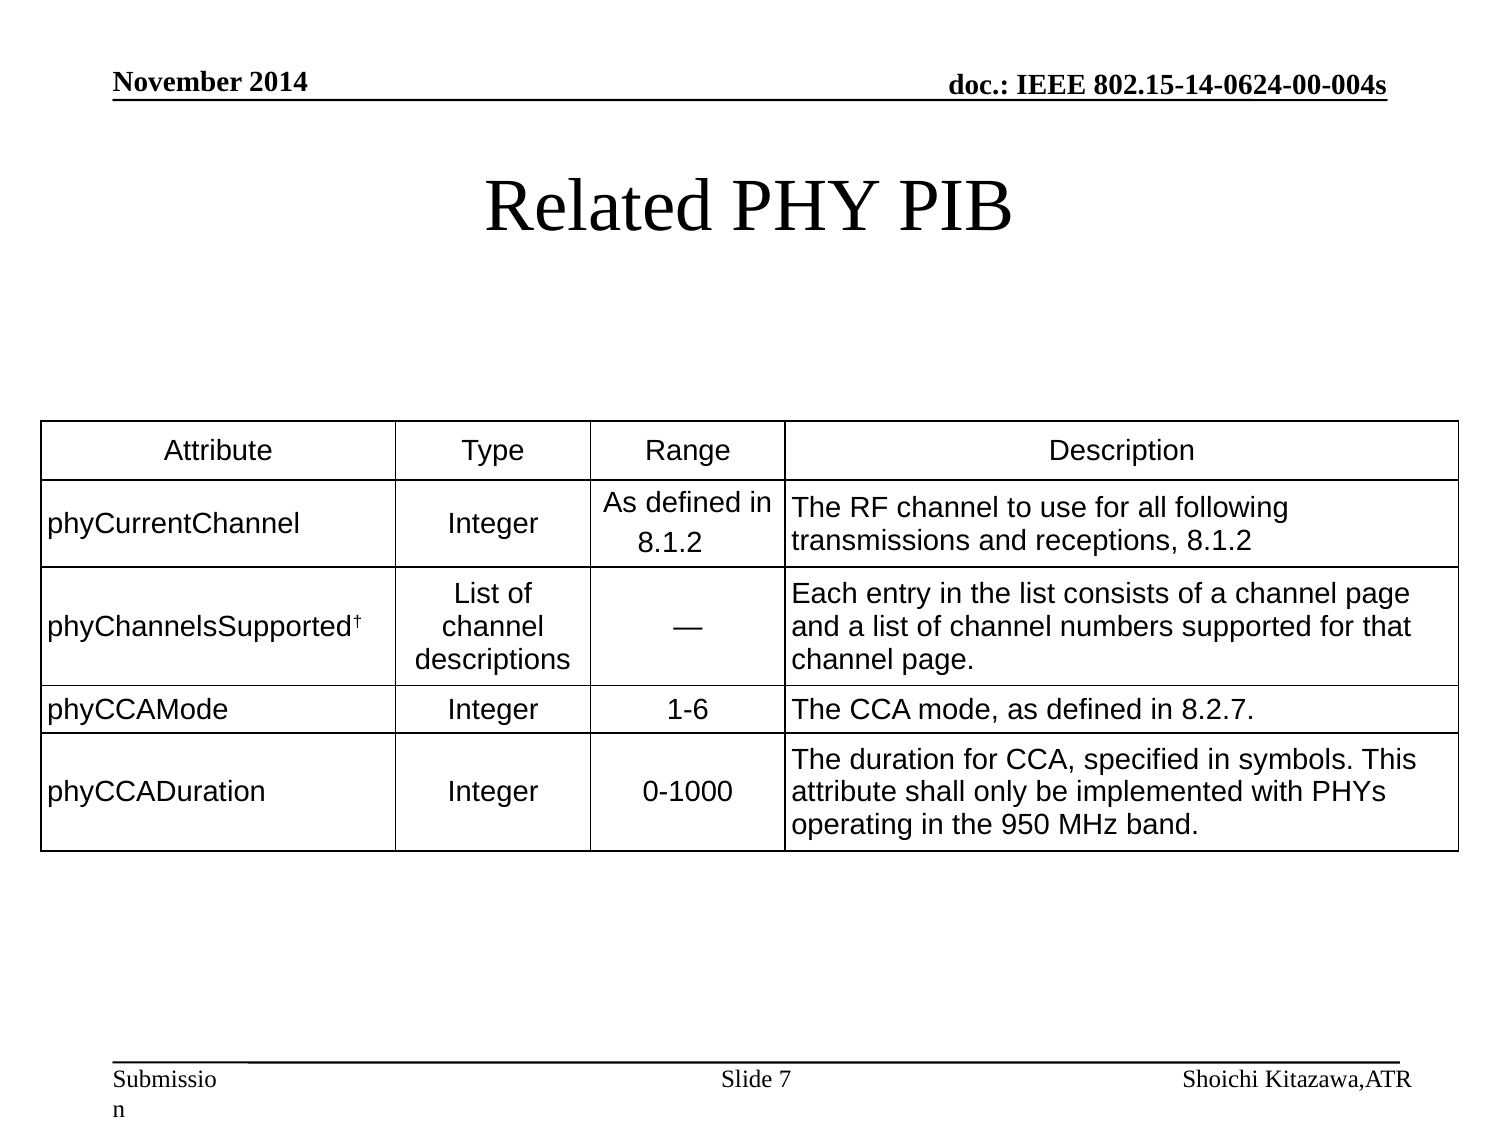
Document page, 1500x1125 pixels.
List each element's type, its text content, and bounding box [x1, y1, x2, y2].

table_cell The RF channel to use for all following transmissions and receptions, 8.1.2 [786, 481, 1458, 566]
table_cell Integer [396, 734, 590, 850]
table_cell As defined in 8.1.2 [591, 481, 784, 566]
table_cell phyCurrentChannel [42, 481, 395, 566]
table_cell — [591, 568, 784, 685]
table_header Type [396, 422, 590, 479]
table_cell The CCA mode, as defined in 8.2.7. [786, 686, 1458, 732]
table_cell phyChannelsSupported† [42, 568, 395, 685]
table_cell List of channel descriptions [396, 568, 590, 685]
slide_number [112, 62, 375, 98]
table_header Range [591, 422, 784, 479]
table_header Attribute [42, 422, 395, 479]
slide_number Slide 7 [712, 1062, 800, 1093]
title Related PHY PIB [112, 112, 1388, 288]
table_cell phyCCADuration [42, 734, 395, 850]
table_cell 0-1000 [591, 734, 784, 850]
footer Shoichi Kitazawa,ATR [900, 1062, 1413, 1093]
table_cell Each entry in the list consists of a channel page and a list of channel numbers supported for that channel page. [786, 568, 1458, 685]
table_cell Integer [396, 481, 590, 566]
table_cell phyCCAMode [42, 686, 395, 732]
table_cell 1-6 [591, 686, 784, 732]
table_header Description [786, 422, 1458, 479]
table_cell Integer [396, 686, 590, 732]
table_cell The duration for CCA, specified in symbols. This attribute shall only be implemented with PHYs operating in the 950 MHz band. [786, 734, 1458, 850]
